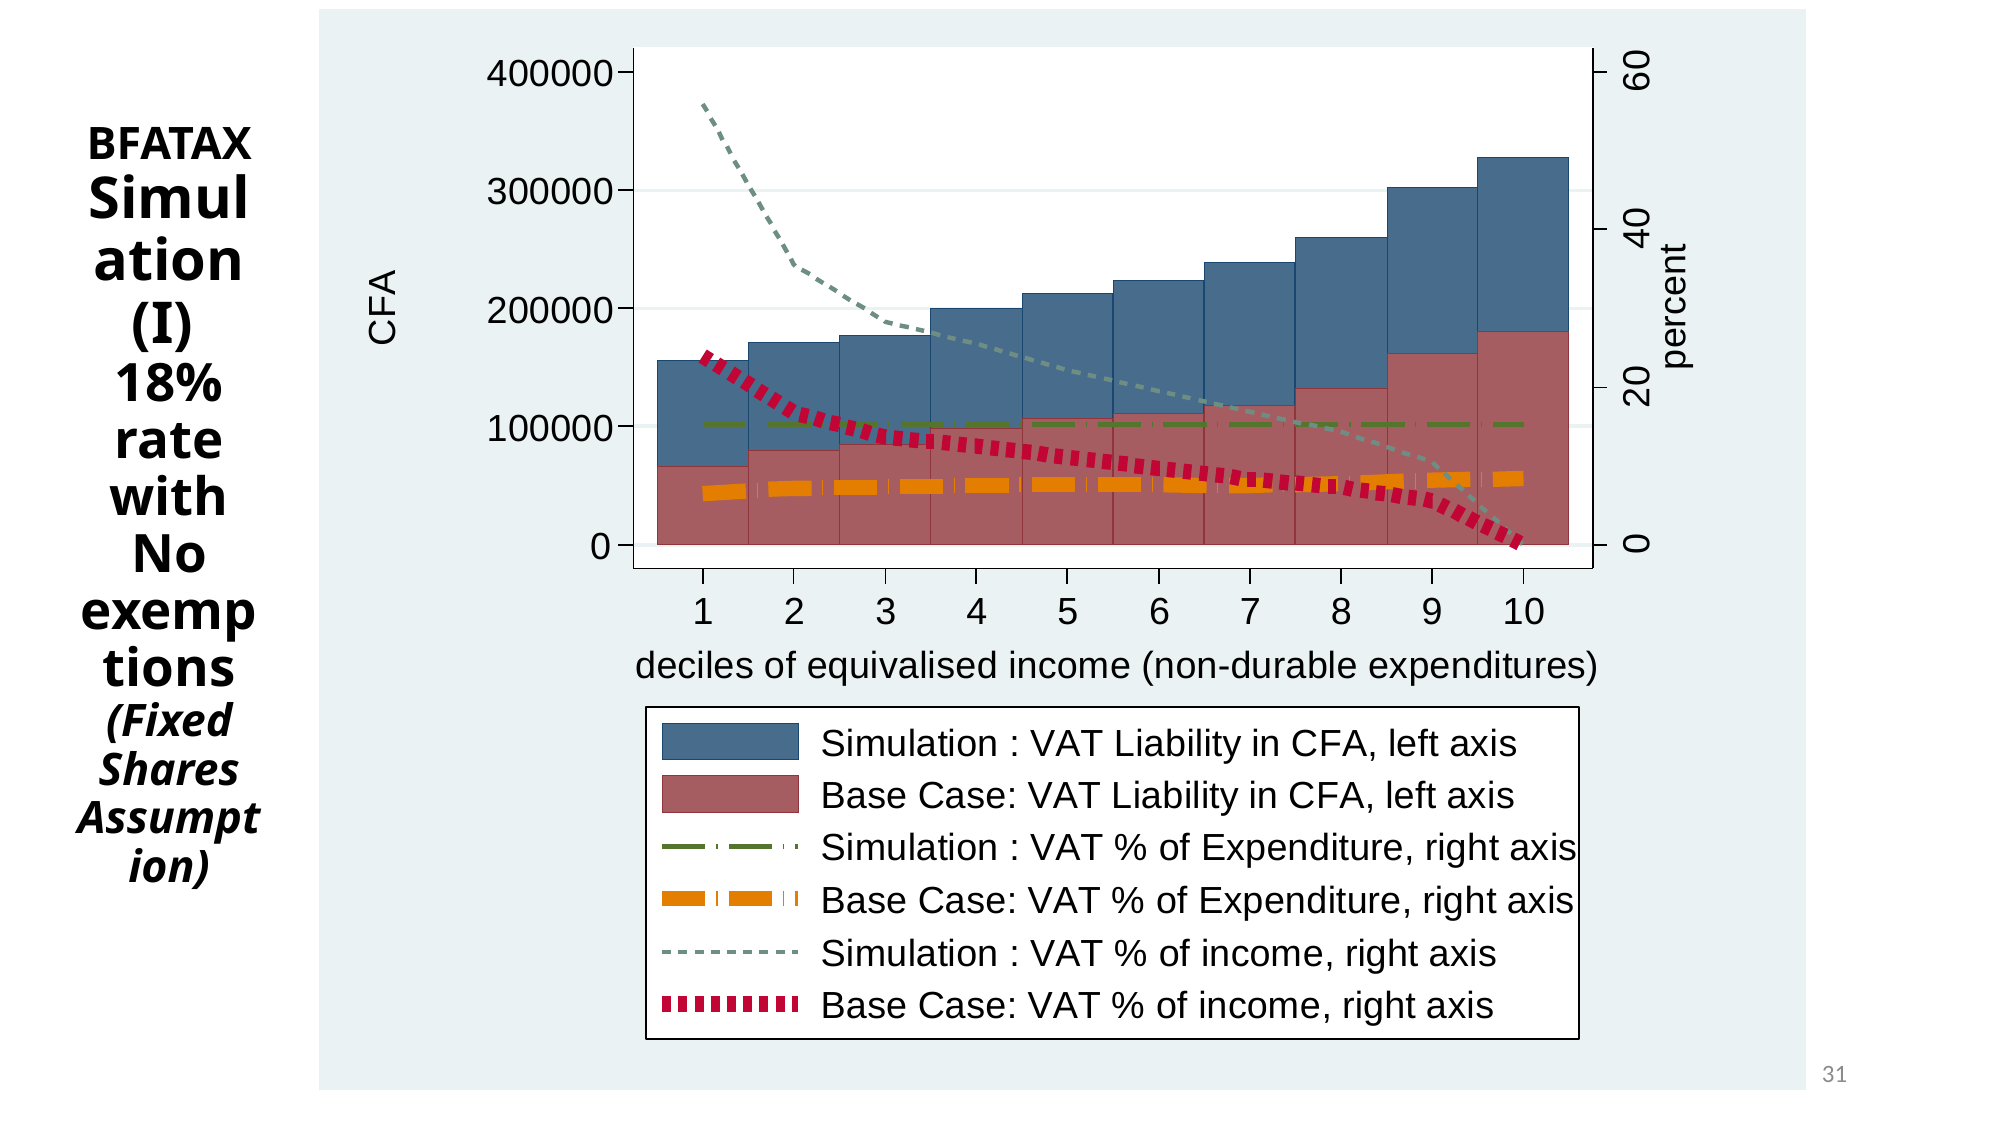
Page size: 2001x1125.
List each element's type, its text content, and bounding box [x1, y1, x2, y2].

picture [306, 0, 1818, 1103]
slide_number 31 [1818, 1042, 1863, 1103]
title BFATAX Simulation (I) 18% rate with No exemptions (Fixed Shares Assumption) [63, 101, 275, 911]
